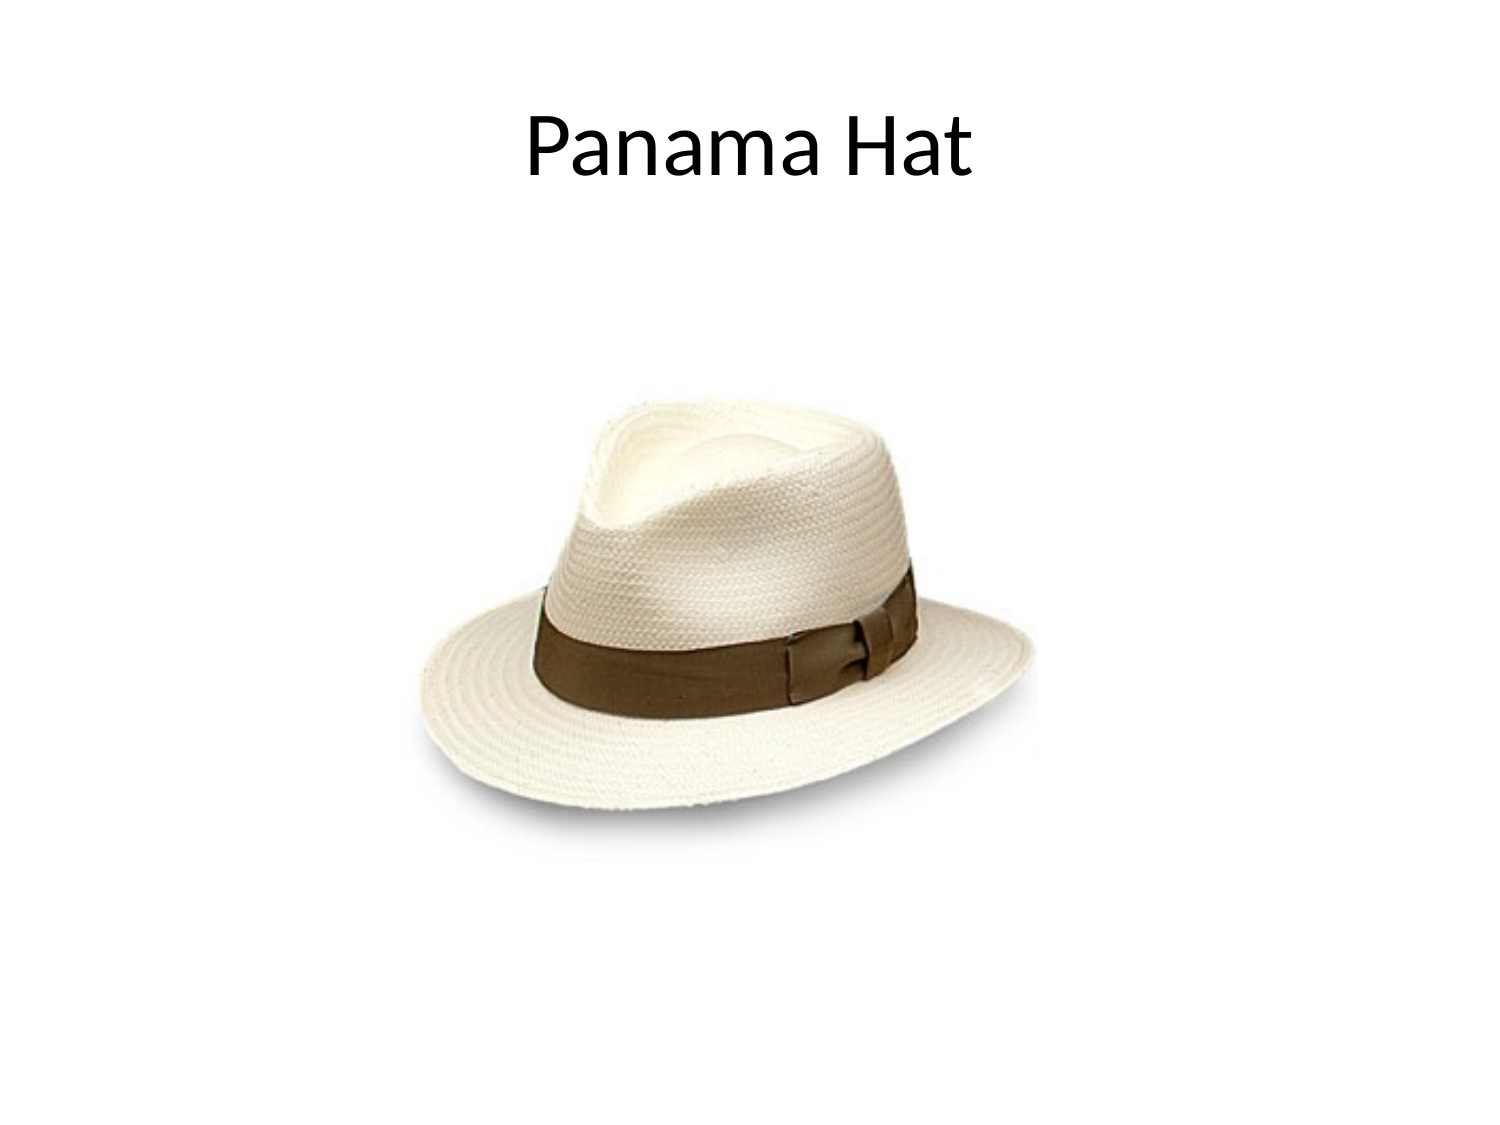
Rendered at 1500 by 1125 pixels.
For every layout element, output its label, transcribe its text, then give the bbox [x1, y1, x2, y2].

title Panama Hat [75, 45, 1425, 233]
picture [399, 387, 1038, 862]
